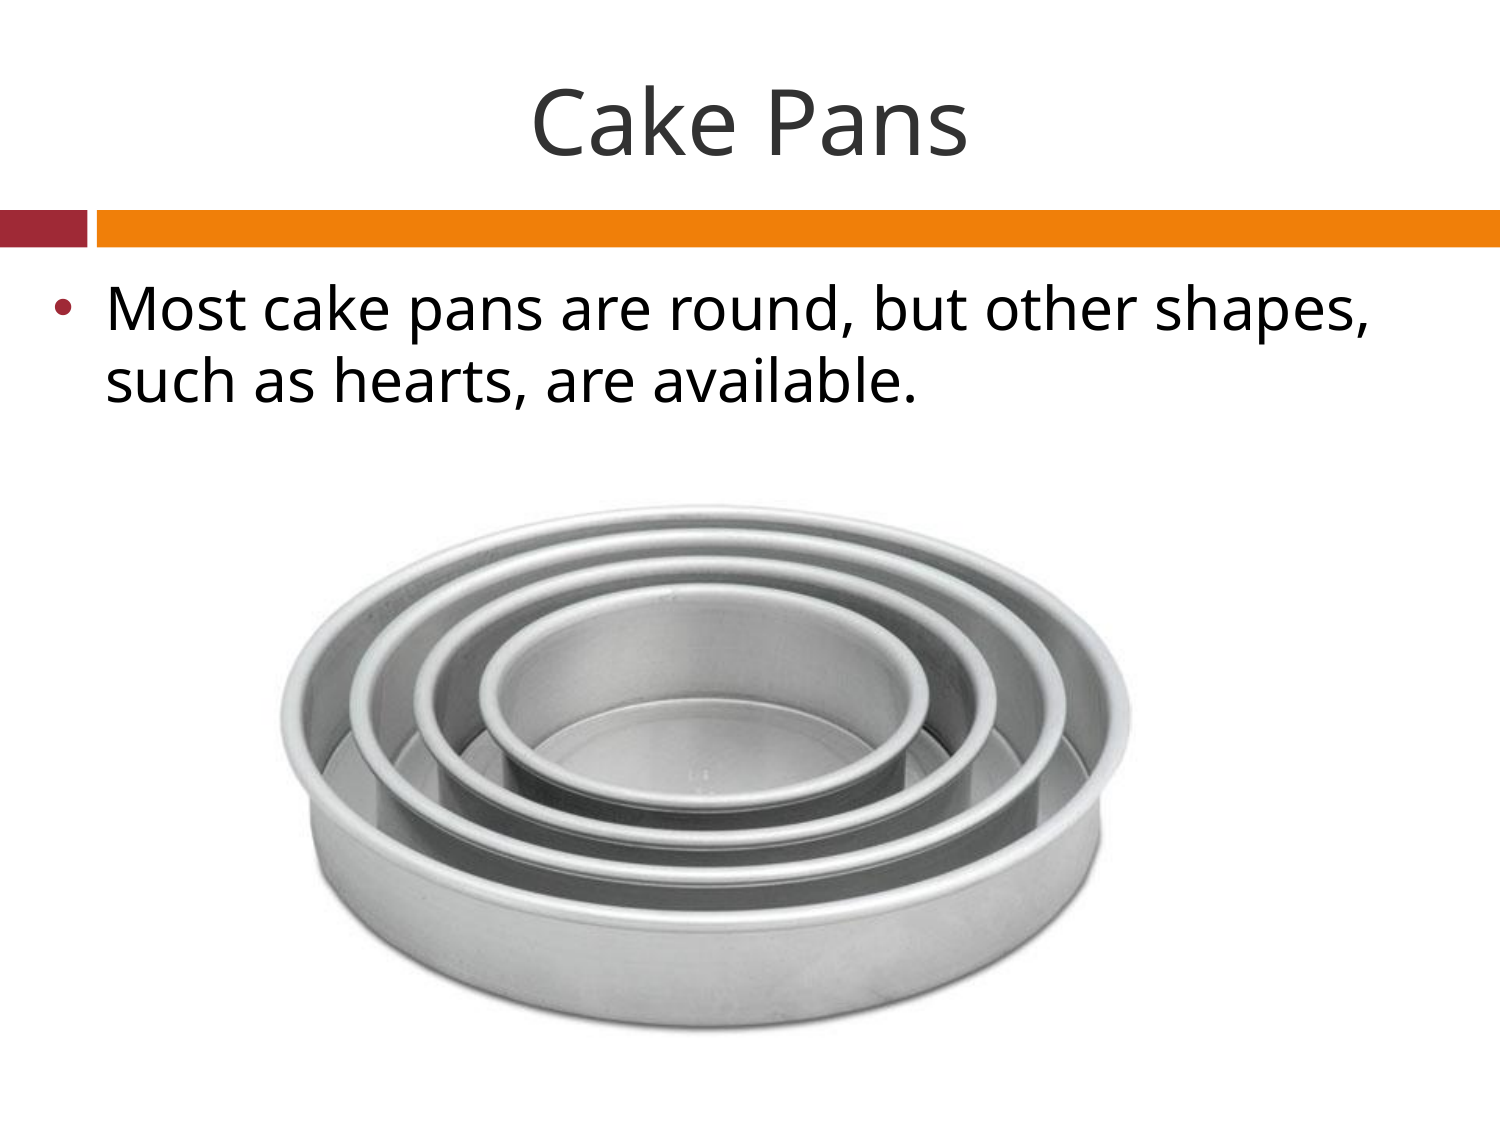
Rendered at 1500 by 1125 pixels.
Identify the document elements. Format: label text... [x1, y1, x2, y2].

picture [237, 474, 1176, 1065]
list Most cake pans are round, but other shapes, such as hearts, are available. [37, 262, 1438, 475]
title Cake Pans [0, 37, 1500, 200]
